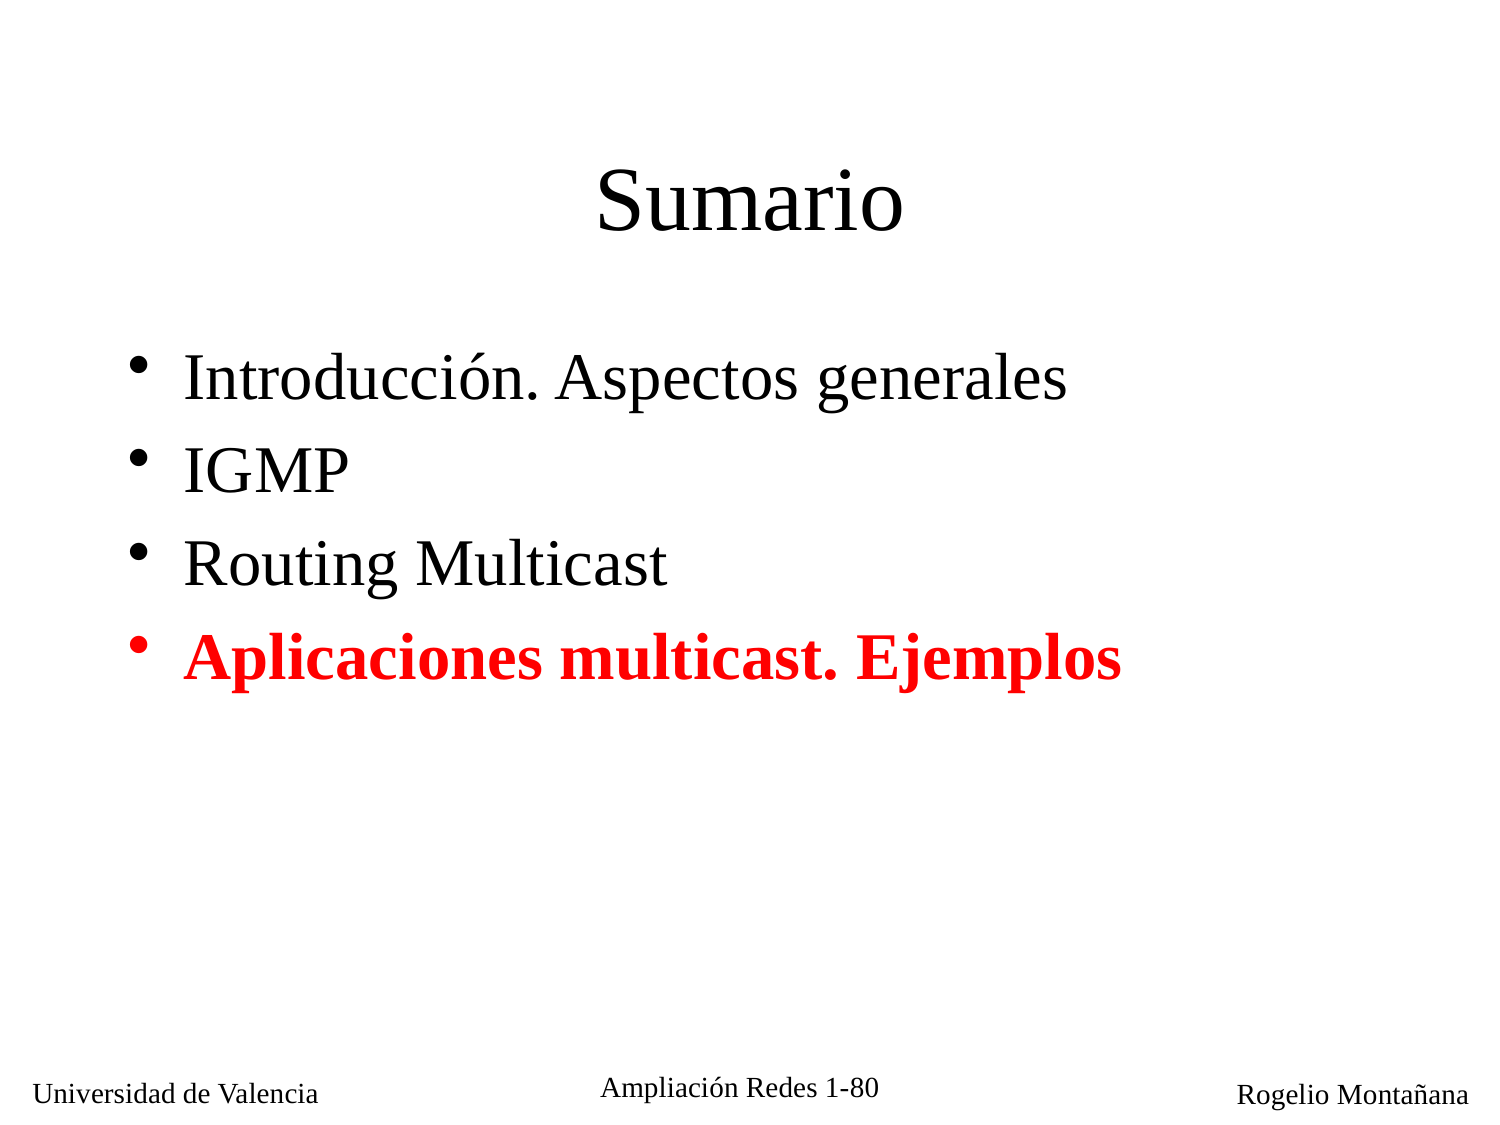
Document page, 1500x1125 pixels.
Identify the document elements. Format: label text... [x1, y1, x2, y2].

list Introducción. Aspectos generales IGMP Routing Multicast Aplicaciones multicast. Ejemplos [112, 324, 1388, 1001]
title Sumario [112, 99, 1388, 288]
slide_number Ampliación Redes 1-80 [564, 1060, 916, 1107]
